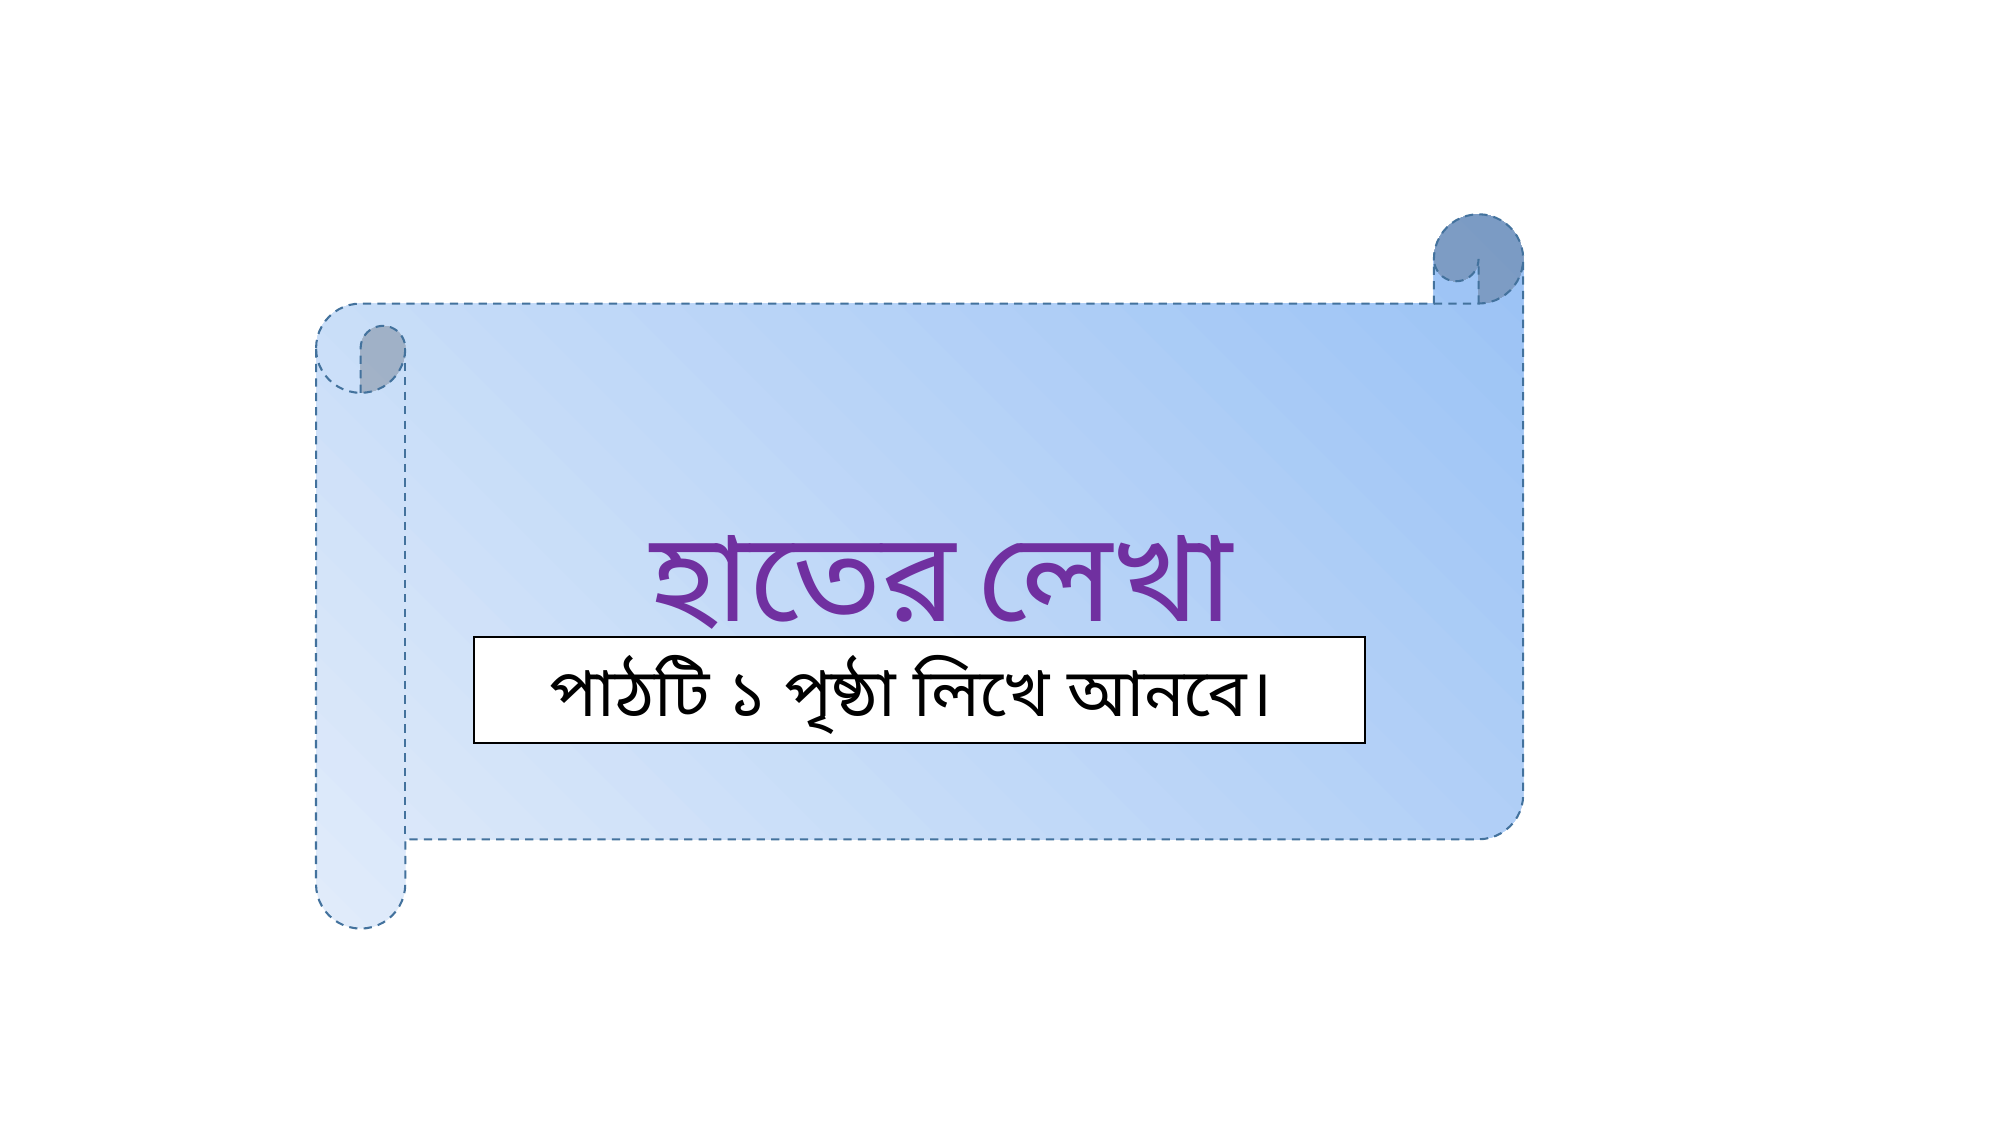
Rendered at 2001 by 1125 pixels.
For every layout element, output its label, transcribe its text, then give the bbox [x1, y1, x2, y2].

text_box হাতের লেখা [314, 252, 1525, 930]
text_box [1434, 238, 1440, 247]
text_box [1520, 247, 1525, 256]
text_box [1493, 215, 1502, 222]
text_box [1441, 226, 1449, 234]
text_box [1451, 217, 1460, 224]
text_box পাঠটি ১ পৃষ্ঠা লিখে আনবে। [473, 636, 1366, 744]
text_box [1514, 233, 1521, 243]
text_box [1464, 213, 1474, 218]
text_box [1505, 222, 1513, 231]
